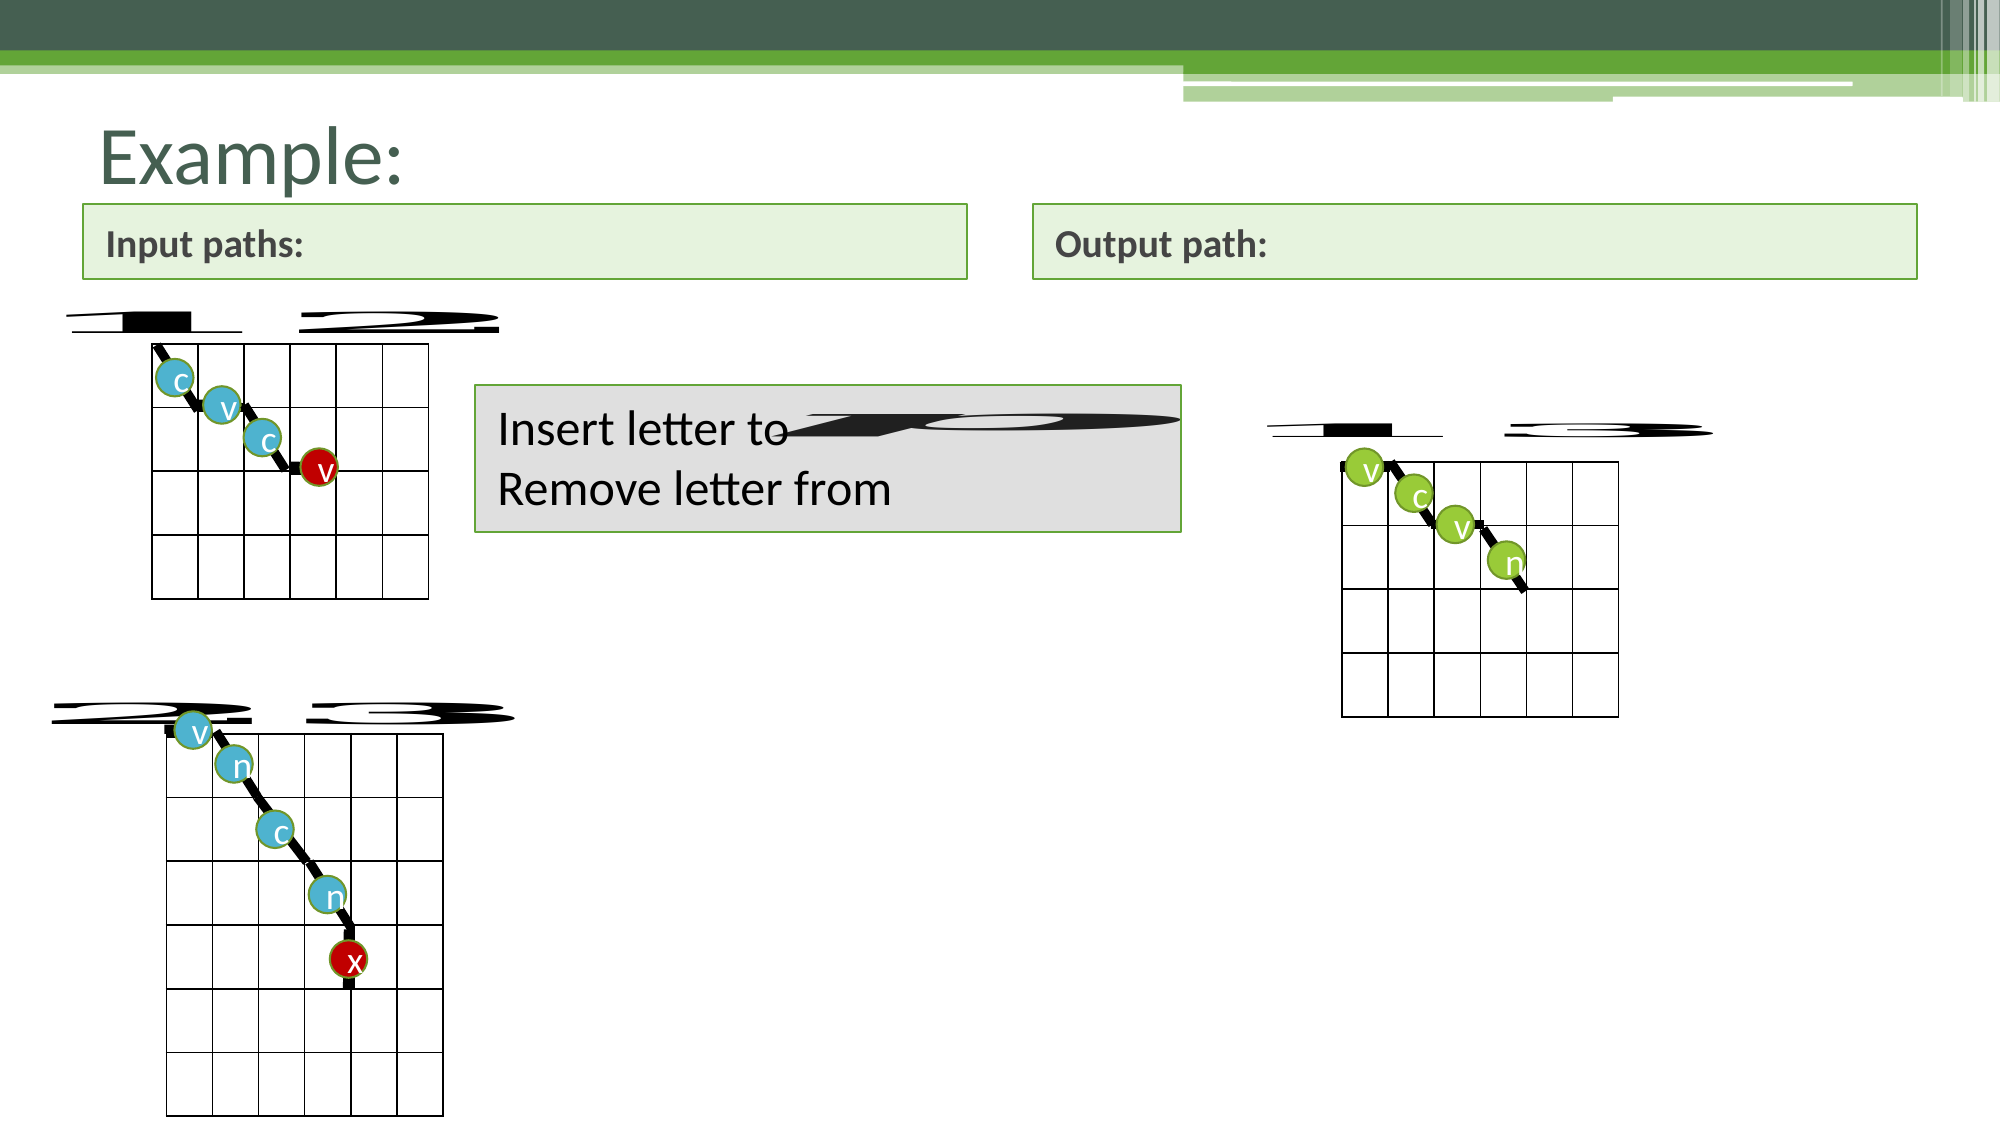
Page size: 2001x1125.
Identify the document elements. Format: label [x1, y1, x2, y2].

text_box [155, 344, 199, 411]
text_box [1483, 528, 1526, 592]
text_box [243, 404, 286, 471]
text_box [290, 448, 338, 486]
text_box [1390, 461, 1433, 525]
text_box [193, 386, 241, 424]
text_box [1339, 448, 1390, 486]
text_box [164, 711, 212, 749]
text_box [1430, 505, 1484, 544]
text_box [0, 669, 561, 1117]
text_box [308, 861, 351, 928]
text_box [329, 929, 368, 989]
text_box [0, 278, 555, 599]
text_box [475, 384, 1213, 532]
text_box [256, 796, 307, 862]
text_box [755, 397, 1756, 718]
text_box [215, 731, 258, 797]
